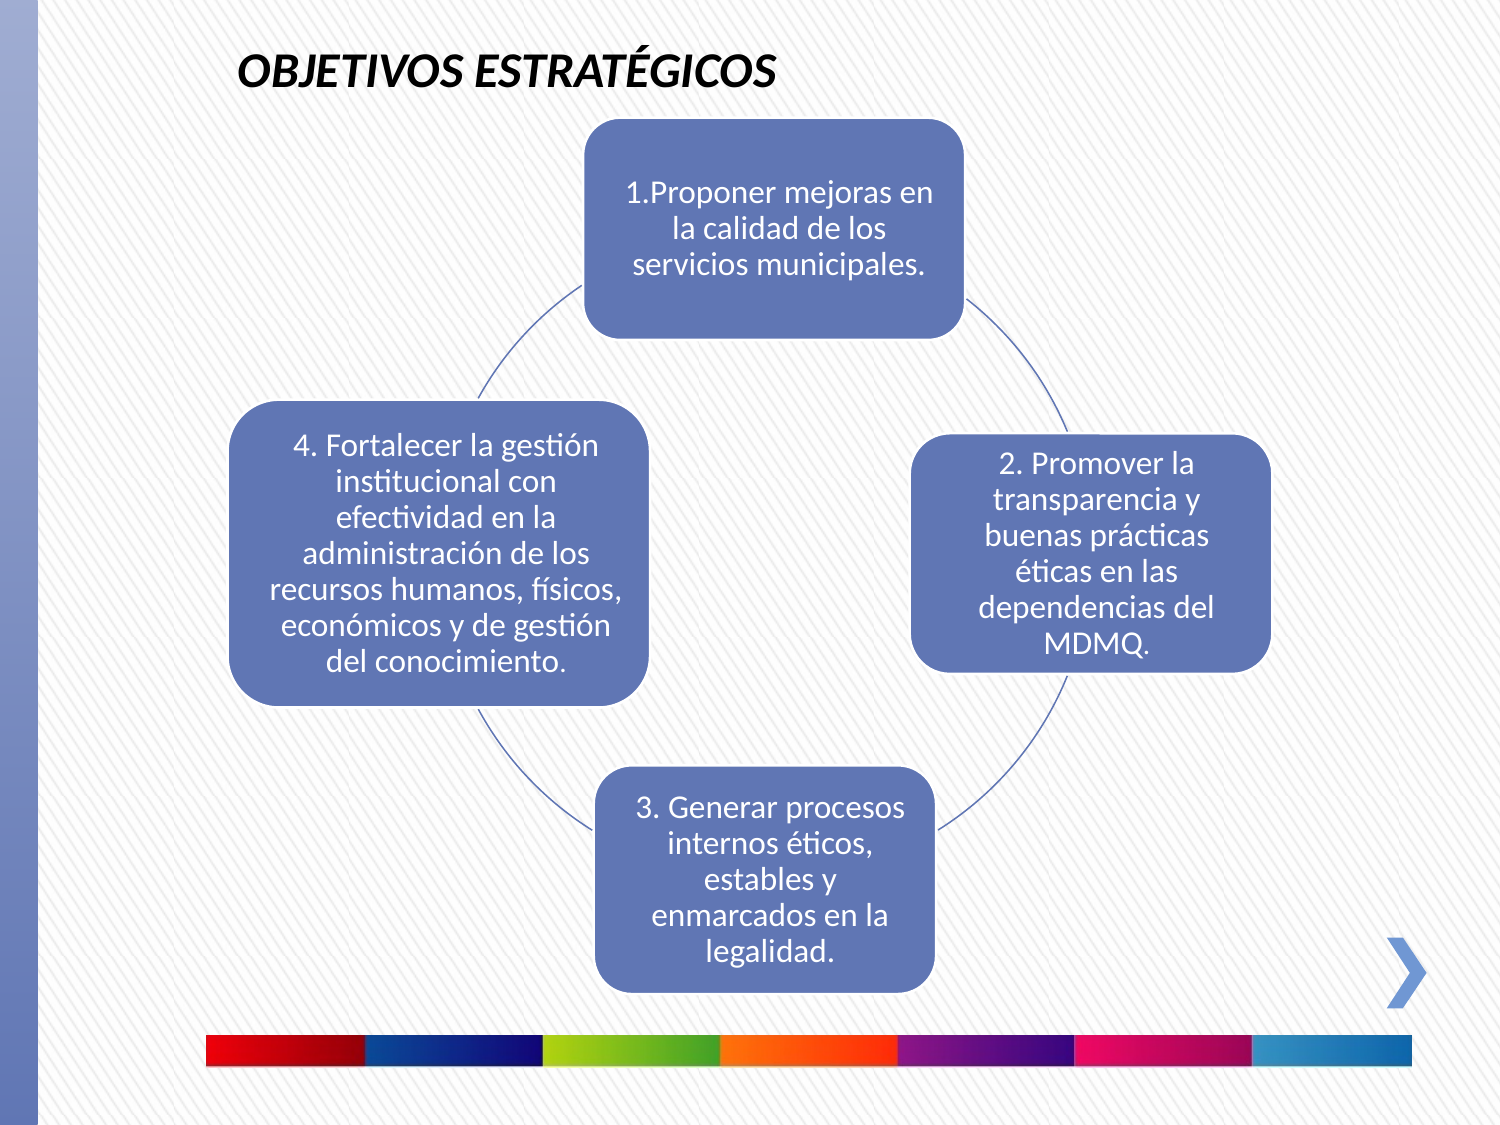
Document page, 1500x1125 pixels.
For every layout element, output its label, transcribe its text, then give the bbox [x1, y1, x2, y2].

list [123, 129, 1377, 981]
picture [206, 1035, 1412, 1068]
text_box OBJETIVOS ESTRATÉGICOS [28, 30, 997, 105]
